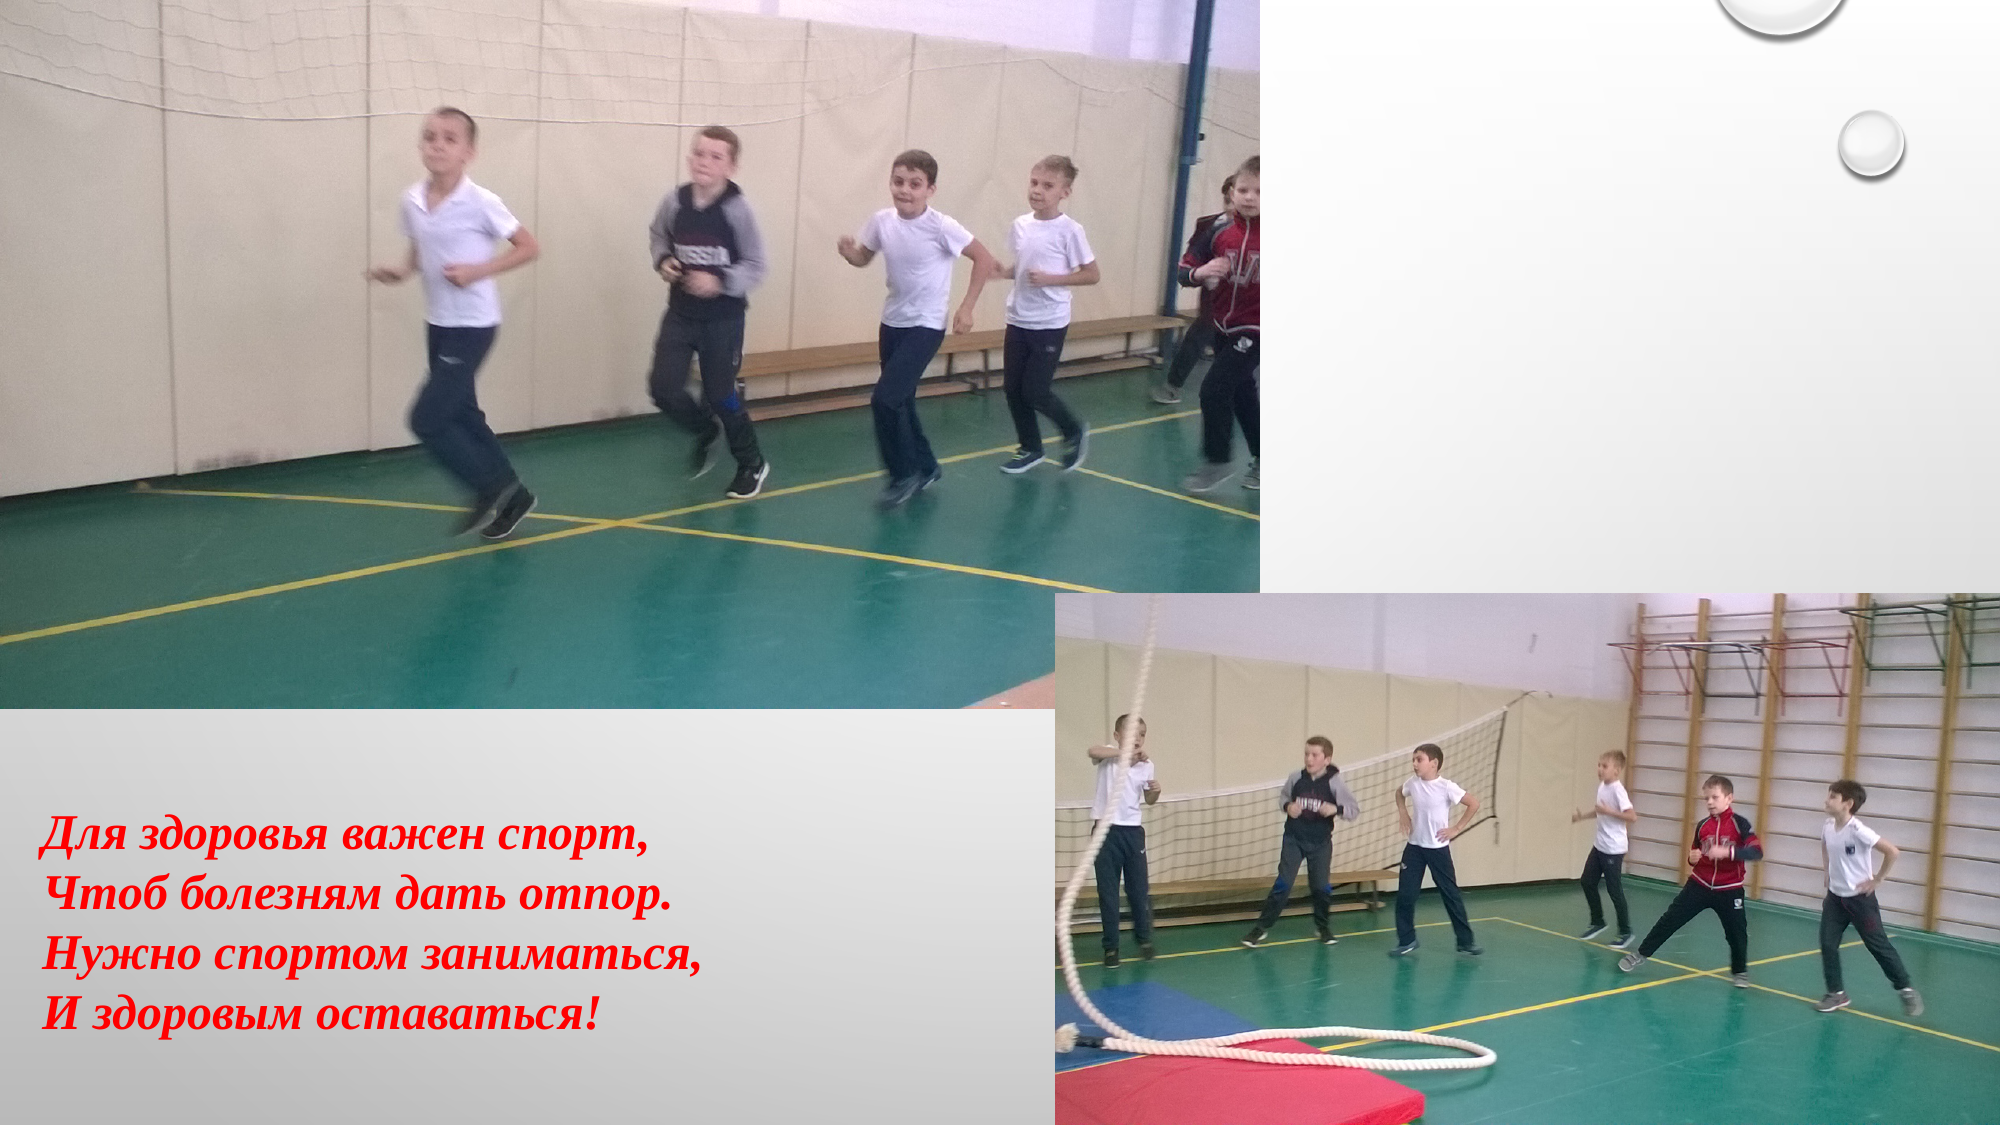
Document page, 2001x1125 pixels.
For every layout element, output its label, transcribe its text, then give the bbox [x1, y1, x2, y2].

text_box Для здоровья важен спорт, Чтоб болезням дать отпор. Нужно спортом заниматься, И здоровым оставаться! [27, 792, 1028, 1048]
picture [0, 0, 2000, 1125]
